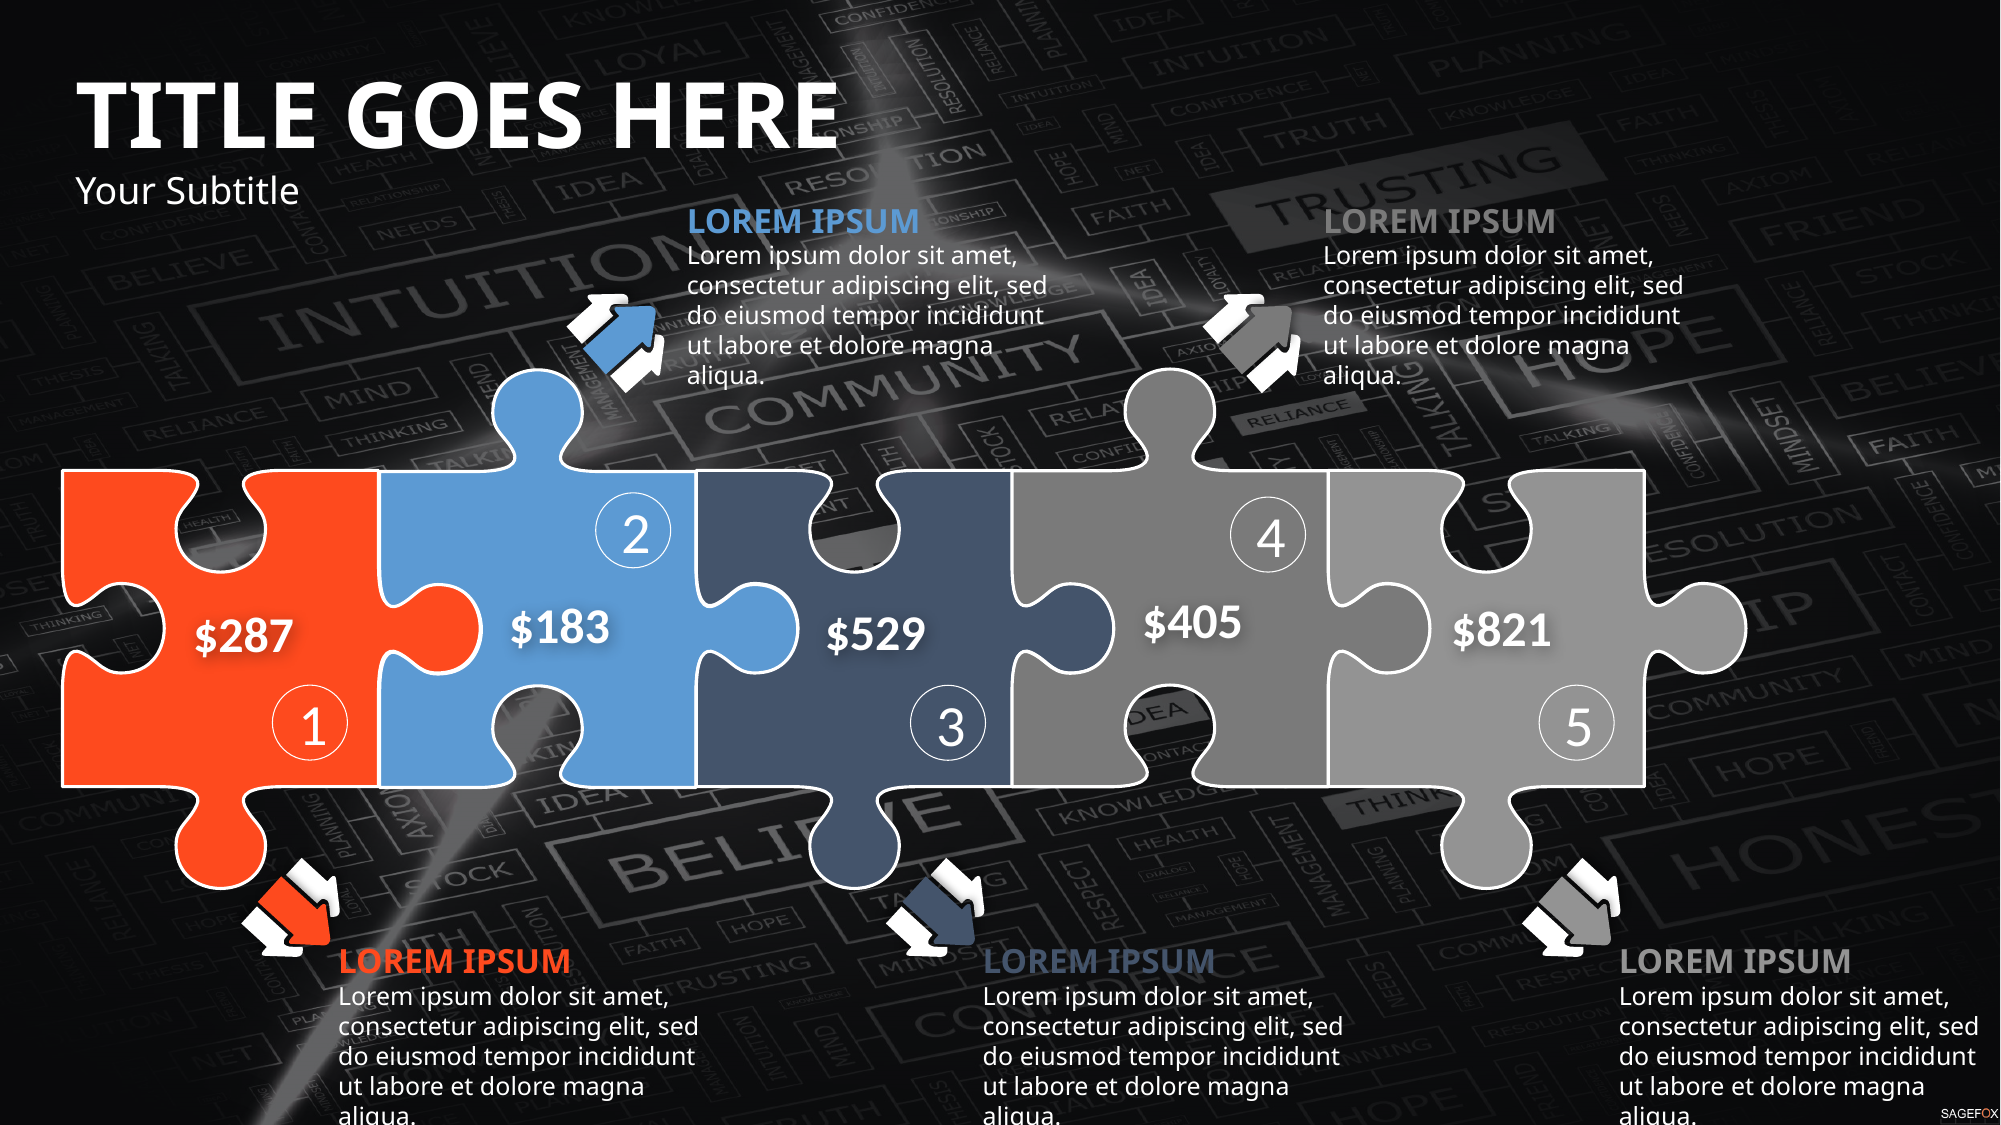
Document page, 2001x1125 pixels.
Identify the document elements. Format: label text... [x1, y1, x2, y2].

text_box LOREM IPSUM Lorem ipsum dolor sit amet, consectetur adipiscing elit, sed do eiusmod tempor incididunt ut labore et dolore magna aliqua. [1313, 195, 1717, 395]
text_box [244, 900, 355, 957]
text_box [1205, 294, 1316, 357]
text_box LOREM IPSUM Lorem ipsum dolor sit amet, consectetur adipiscing elit, sed do eiusmod tempor incididunt ut labore et dolore magna aliqua. [972, 935, 1377, 1125]
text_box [1011, 357, 1442, 787]
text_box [1524, 900, 1635, 957]
text_box TITLE GOES HERE Your Subtitle [60, 49, 1036, 220]
picture [1231, 290, 1241, 294]
text_box LOREM IPSUM Lorem ipsum dolor sit amet, consectetur adipiscing elit, sed do eiusmod tempor incididunt ut labore et dolore magna aliqua. [1608, 935, 2000, 1125]
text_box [1328, 470, 1758, 900]
text_box LOREM IPSUM Lorem ipsum dolor sit amet, consectetur adipiscing elit, sed do eiusmod tempor incididunt ut labore et dolore magna aliqua. [676, 195, 1081, 395]
text_box LOREM IPSUM Lorem ipsum dolor sit amet, consectetur adipiscing elit, sed do eiusmod tempor incididunt ut labore et dolore magna aliqua. [328, 935, 732, 1125]
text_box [62, 470, 492, 900]
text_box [696, 470, 1126, 900]
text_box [569, 294, 680, 358]
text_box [888, 900, 999, 957]
picture [595, 290, 605, 294]
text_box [379, 358, 810, 788]
